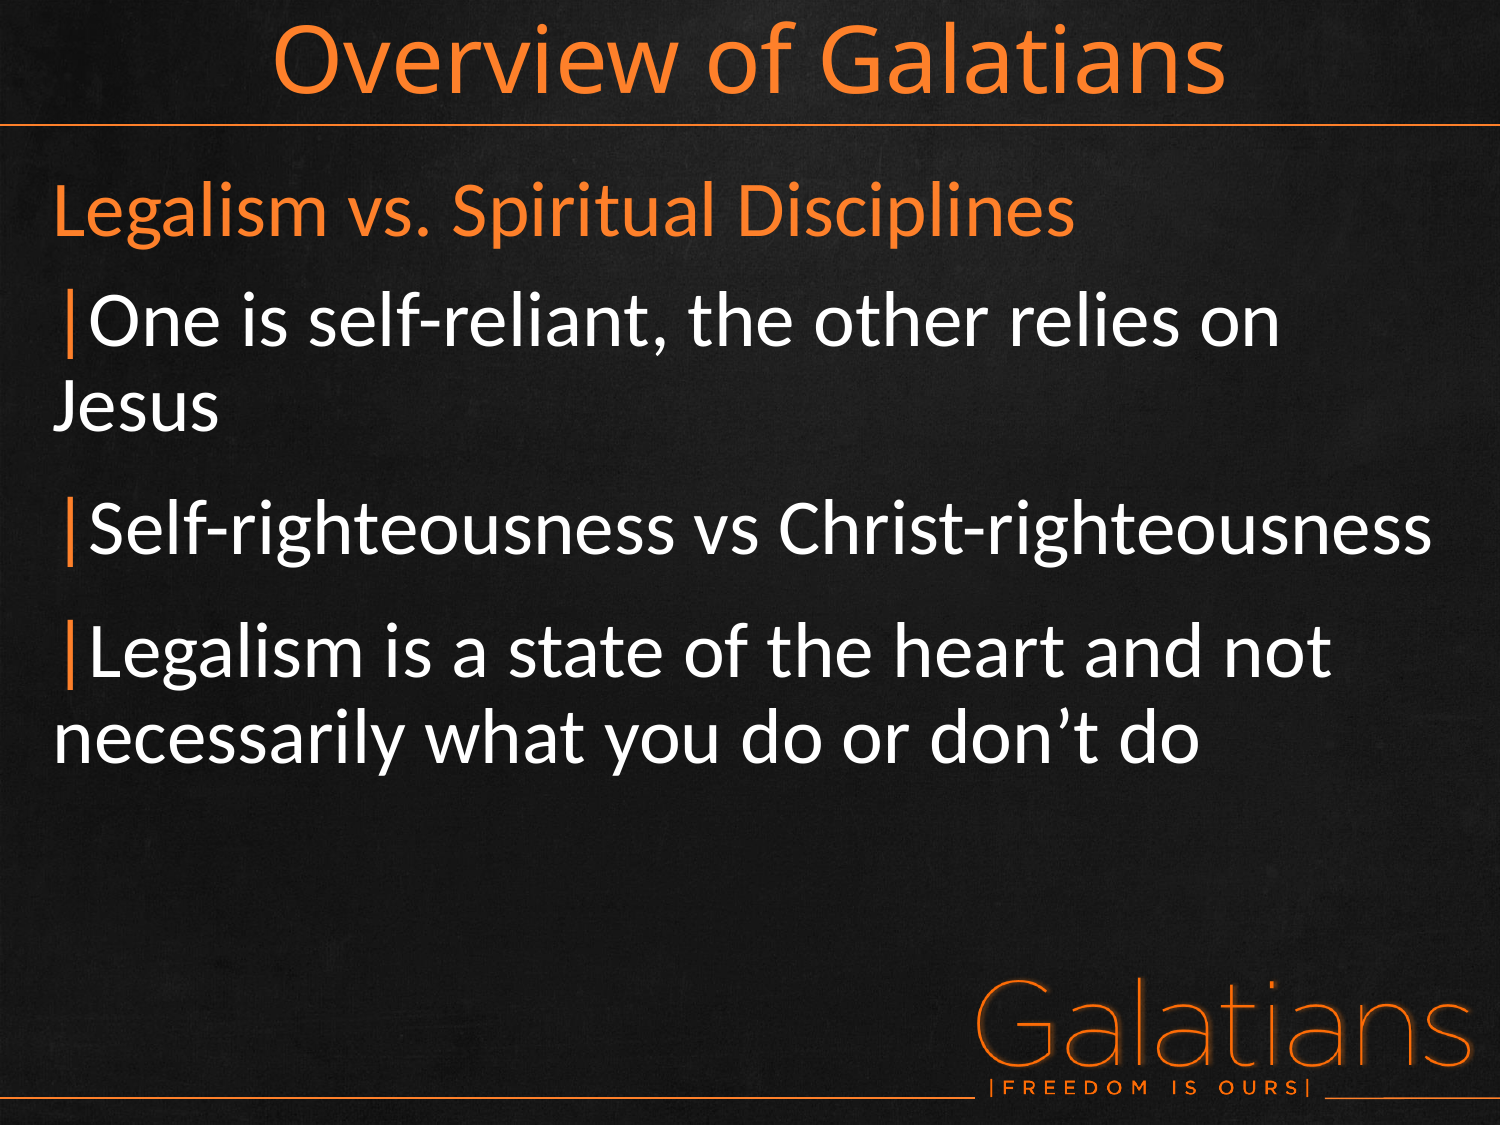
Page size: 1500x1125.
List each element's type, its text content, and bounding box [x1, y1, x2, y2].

list Legalism vs. Spiritual Disciplines |One is self-reliant, the other relies on Jesus |Self-righteousness vs Christ-righteousness |Legalism is a state of the heart and not necessarily what you do or don’t do [37, 149, 1475, 1005]
picture [0, 126, 1500, 1125]
picture [0, 0, 1500, 124]
title Overview of Galatians [75, 0, 1425, 113]
